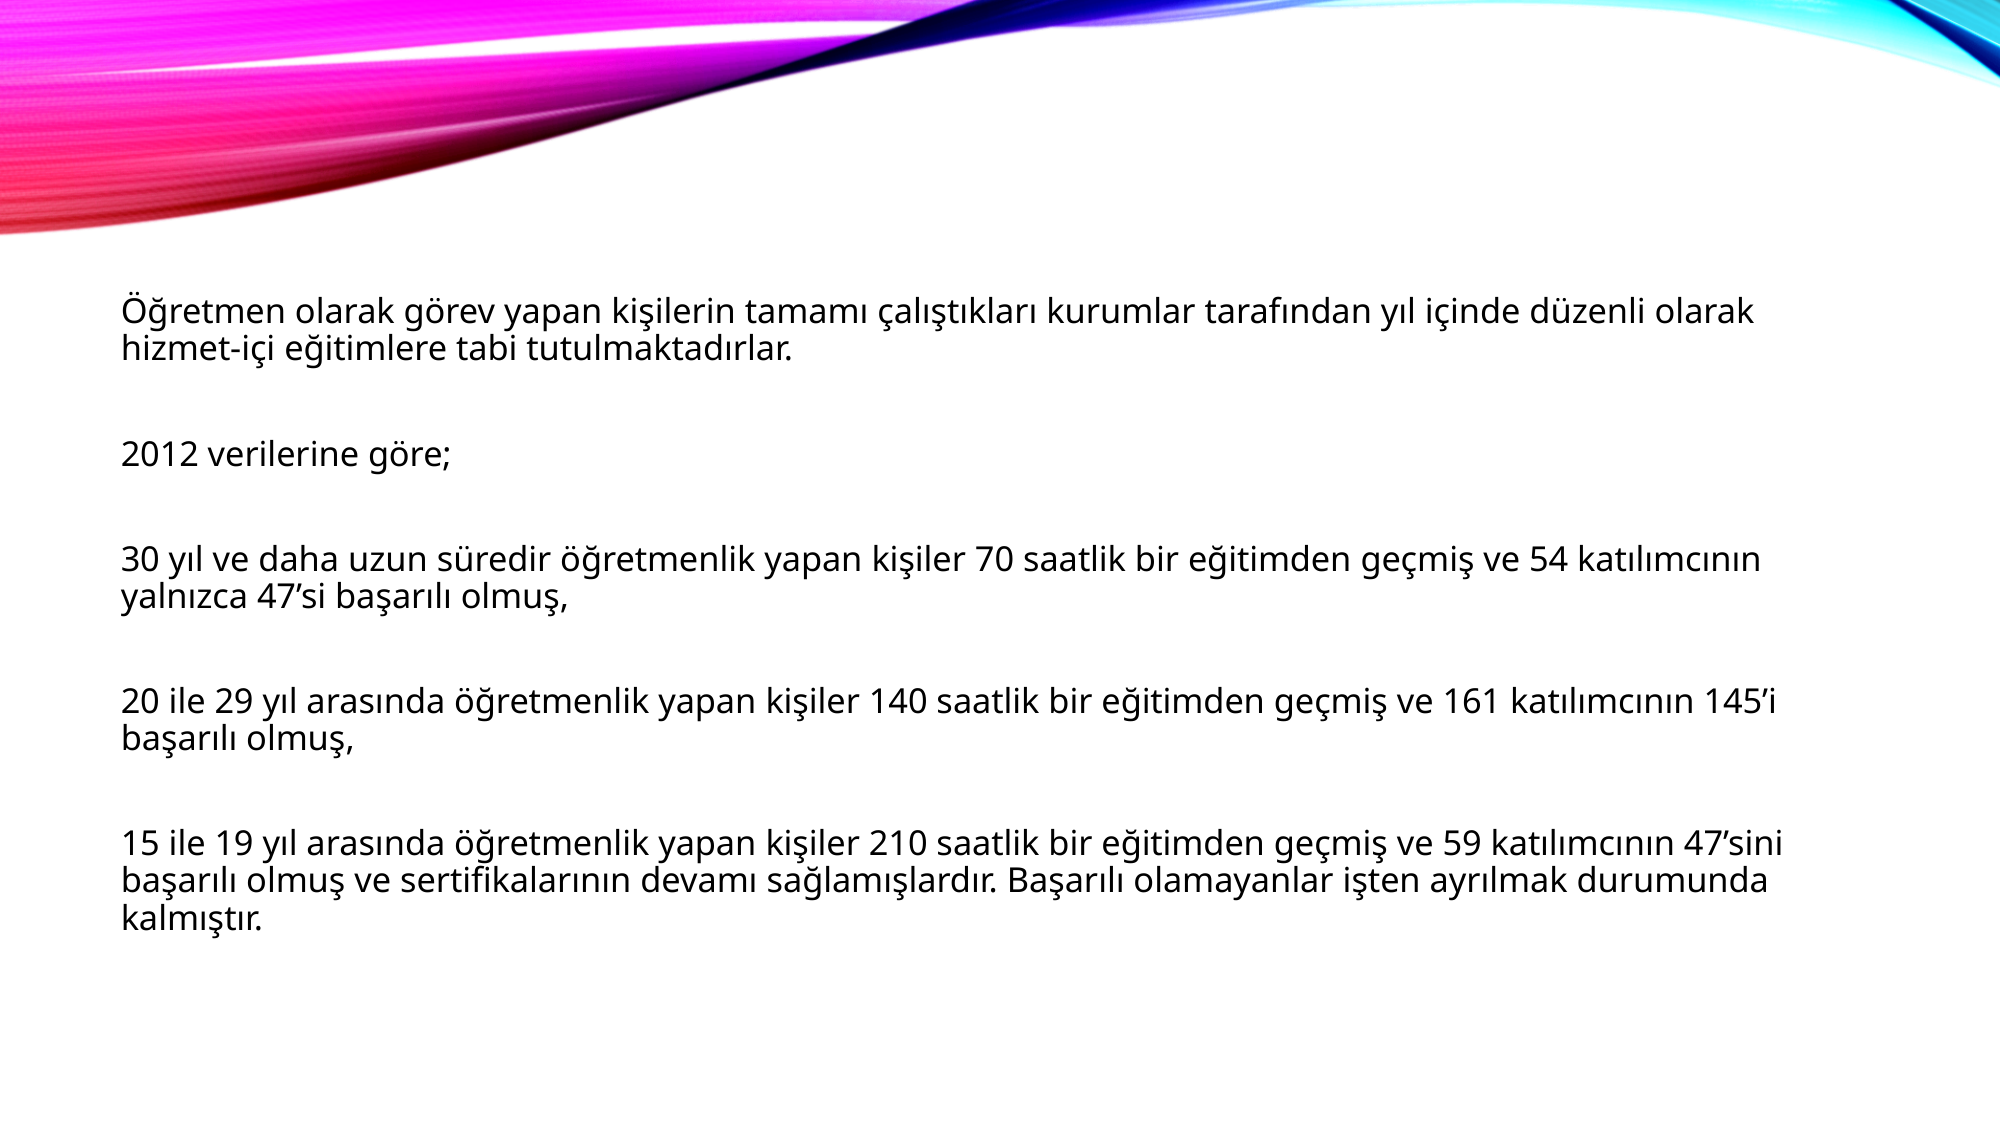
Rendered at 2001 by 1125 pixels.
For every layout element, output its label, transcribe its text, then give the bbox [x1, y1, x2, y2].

picture [1890, 0, 2000, 75]
picture [1910, 0, 2000, 45]
list Öğretmen olarak görev yapan kişilerin tamamı çalıştıkları kurumlar tarafından yıl içinde düzenli olarak hizmet-içi eğitimlere tabi tutulmaktadırlar. 2012 verilerine göre; 30 yıl ve daha uzun süredir öğretmenlik yapan kişiler 70 saatlik bir eğitimden geçmiş ve 54 katılımcının yalnızca 47’si başarılı olmuş, 20 ile 29 yıl arasında öğretmenlik yapan kişiler 140 saatlik bir eğitimden geçmiş ve 161 katılımcının 145’i başarılı olmuş, 15 ile 19 yıl arasında öğretmenlik yapan kişiler 210 saatlik bir eğitimden geçmiş ve 59 katılımcının 47’sini başarılı olmuş ve sertifikalarının devamı sağlamışlardır. Başarılı olamayanlar işten ayrılmak durumunda kalmıştır. [105, 286, 1881, 947]
picture [0, 0, 2000, 237]
